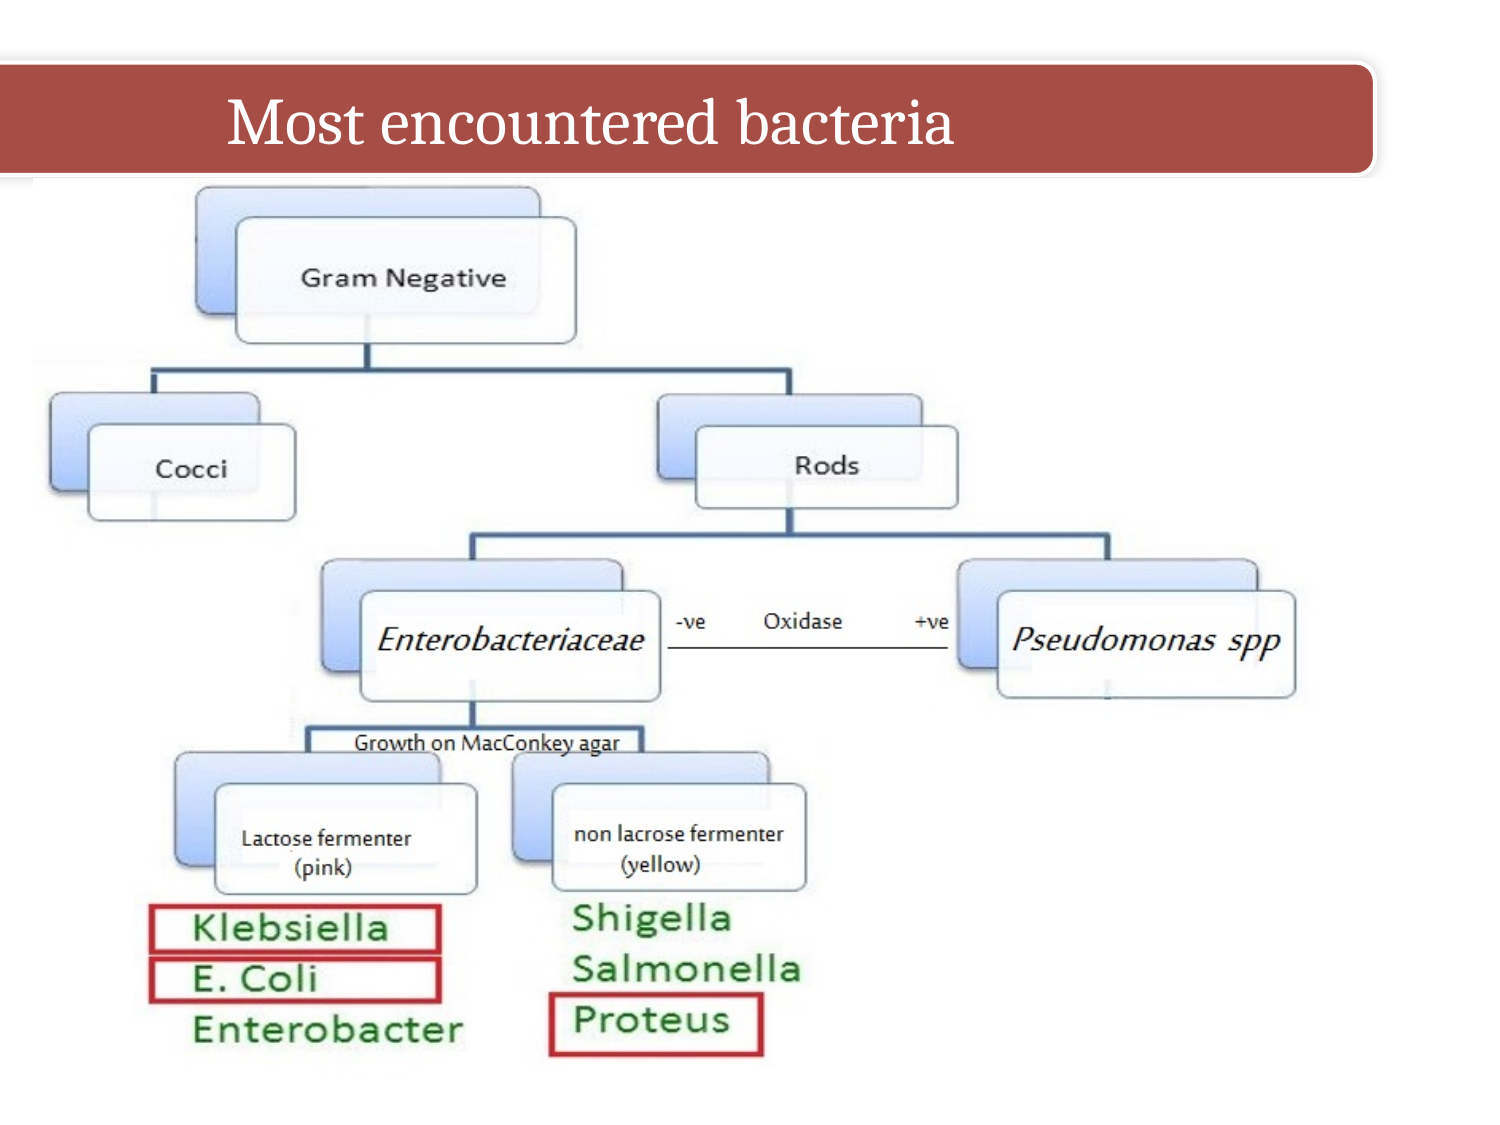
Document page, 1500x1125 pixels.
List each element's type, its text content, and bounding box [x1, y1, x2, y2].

text_box [0, 60, 1378, 178]
text_box Most encountered bacteria [0, 70, 1219, 165]
picture [33, 178, 1459, 1083]
